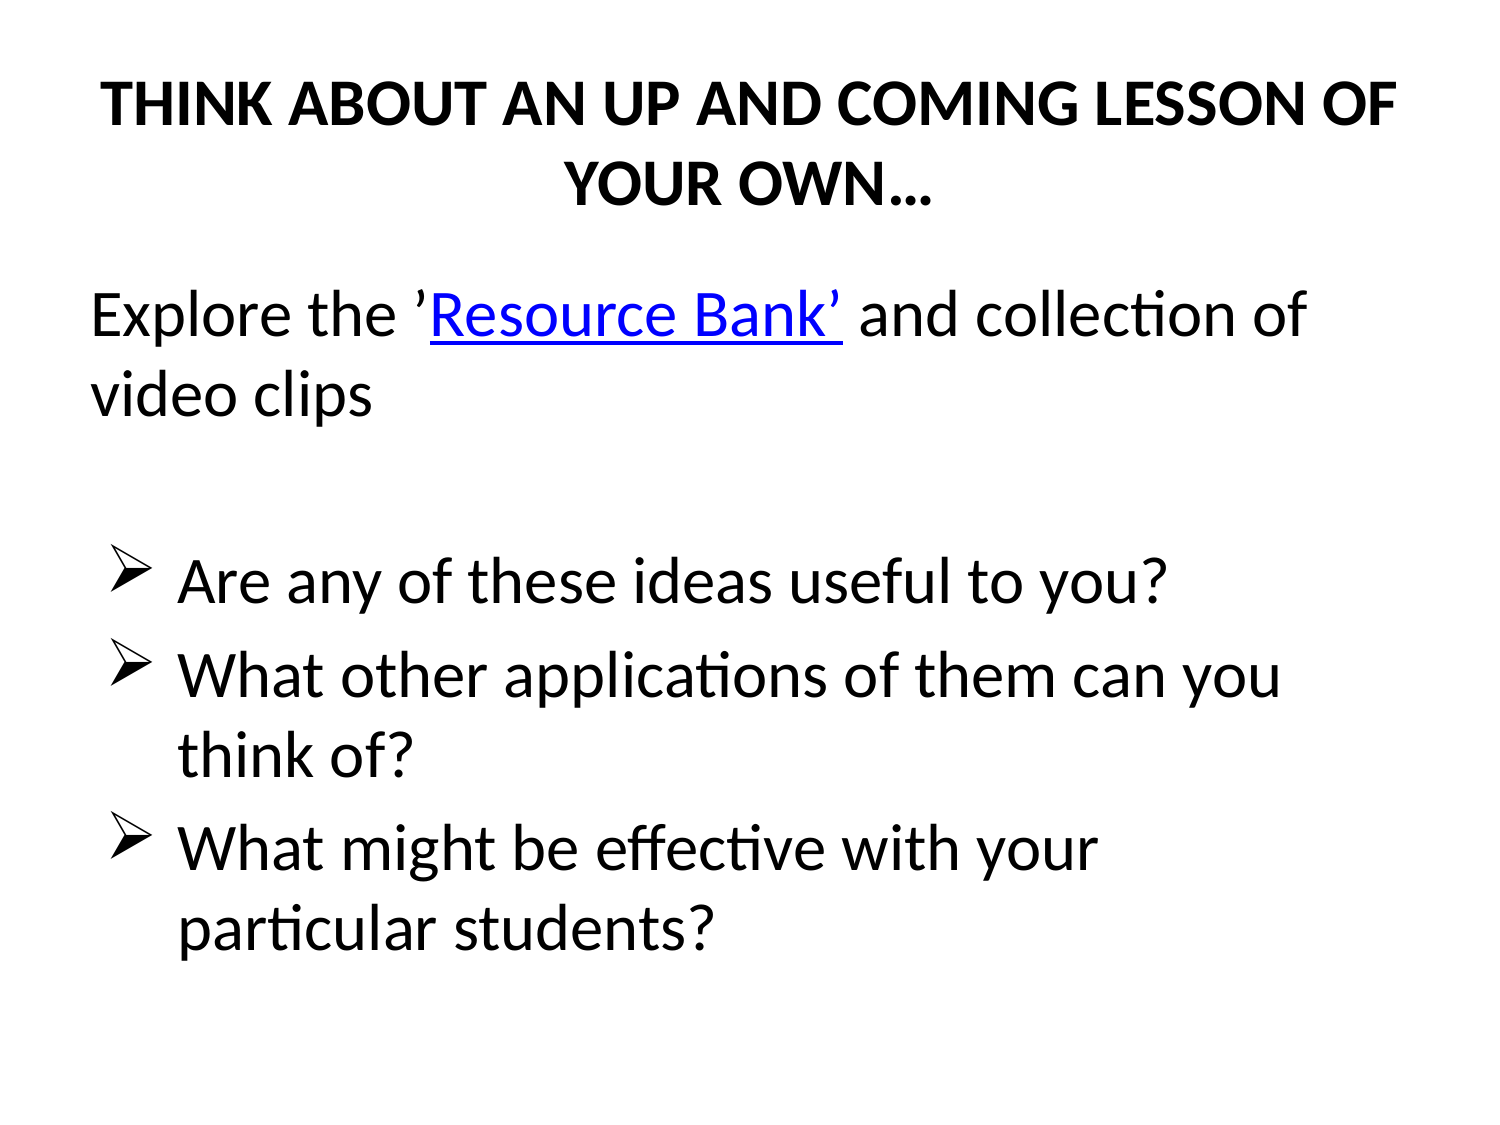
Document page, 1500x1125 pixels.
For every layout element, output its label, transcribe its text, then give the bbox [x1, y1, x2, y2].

title THINK ABOUT AN UP AND COMING LESSON OF YOUR OWN… [75, 45, 1425, 233]
list Explore the ’Resource Bank’ and collection of video clips Are any of these ideas useful to you? What other applications of them can you think of? What might be effective with your particular students? [75, 262, 1341, 1062]
